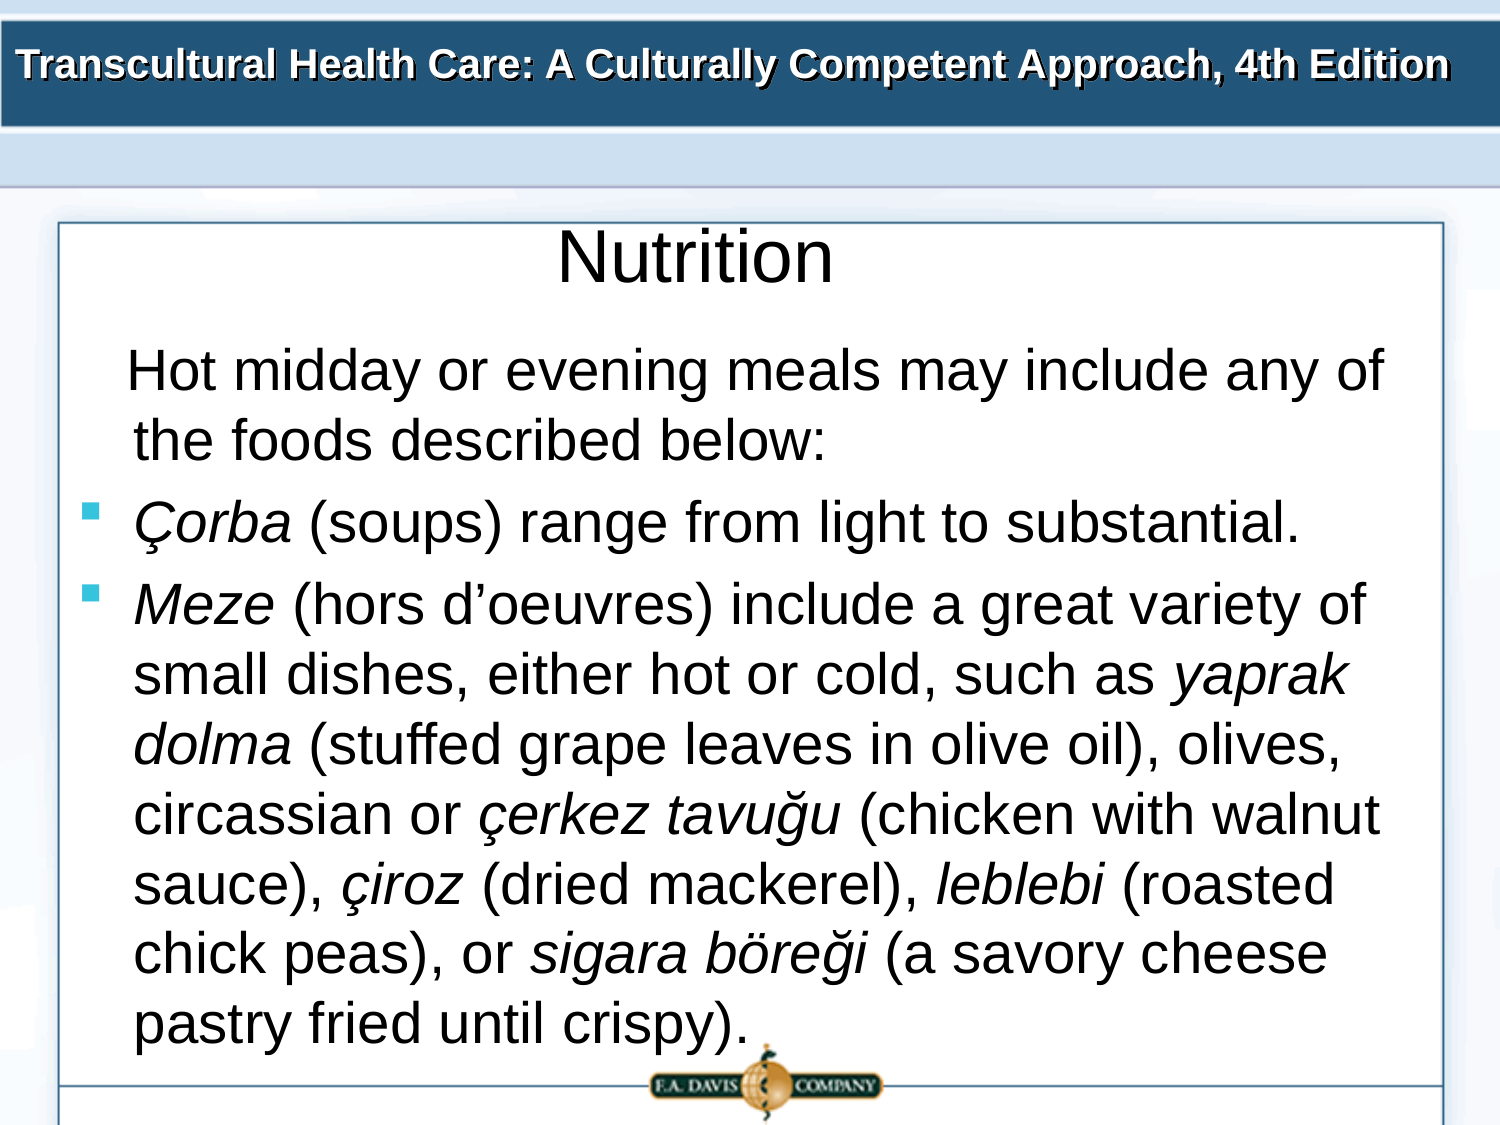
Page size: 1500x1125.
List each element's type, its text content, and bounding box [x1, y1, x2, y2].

title Nutrition [37, 199, 1376, 351]
picture [0, 0, 1500, 1125]
list Hot midday or evening meals may include any of the foods described below: Çorba (soups) range from light to substantial. Meze (hors d’oeuvres) include a great variety of small dishes, either hot or cold, such as yaprak dolma (stuffed grape leaves in olive oil), olives, circassian or çerkez tavuğu (chicken with walnut sauce), çiroz (dried mackerel), leblebi (roasted chick peas), or sigara böreği (a savory cheese pastry fried until crispy). [62, 324, 1476, 973]
